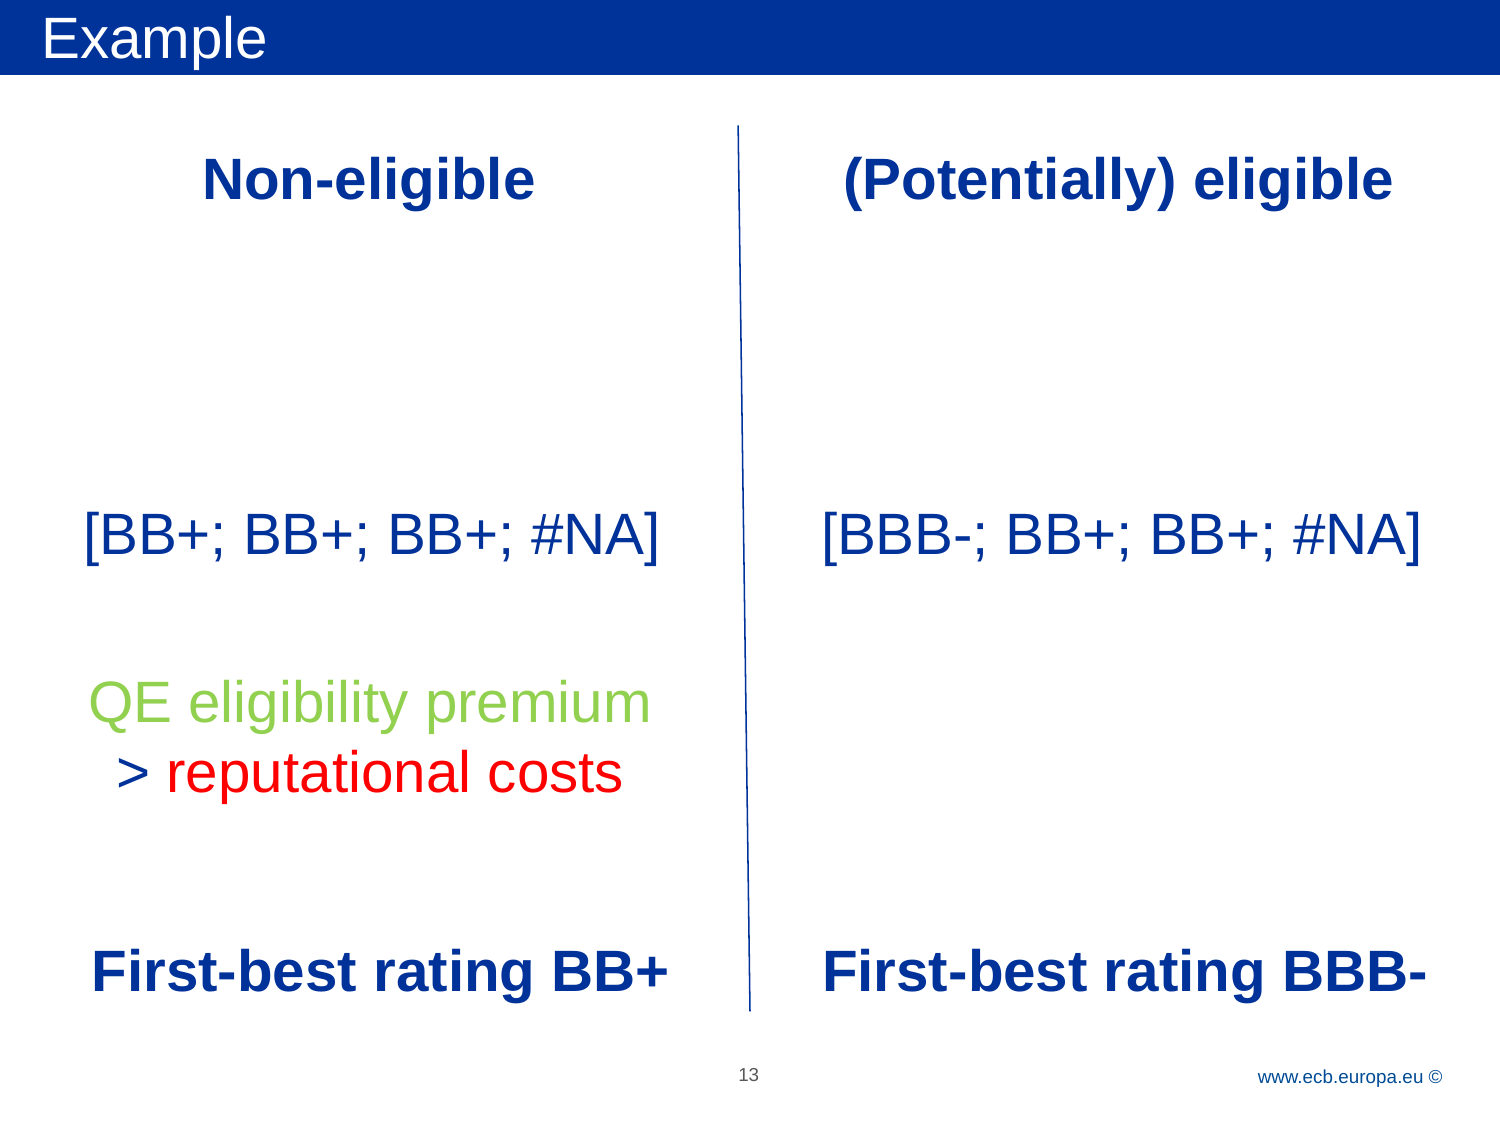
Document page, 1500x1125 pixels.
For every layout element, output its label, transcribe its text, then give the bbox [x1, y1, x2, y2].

text_box [BB+; BB+; BB+; #NA] [0, 488, 732, 574]
text_box Non-eligible [0, 134, 732, 219]
text_box QE eligibility premium > reputational costs [64, 656, 677, 812]
text_box [BBB-; BB+; BB+; #NA] [755, 488, 1500, 574]
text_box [737, 125, 751, 1012]
text_box First-best rating BBB- [755, 925, 1495, 1011]
list Example [41, 0, 1444, 79]
text_box First-best rating BB+ [11, 925, 732, 1011]
text_box (Potentially) eligible [755, 134, 1500, 219]
slide_number 13 [714, 1062, 783, 1102]
